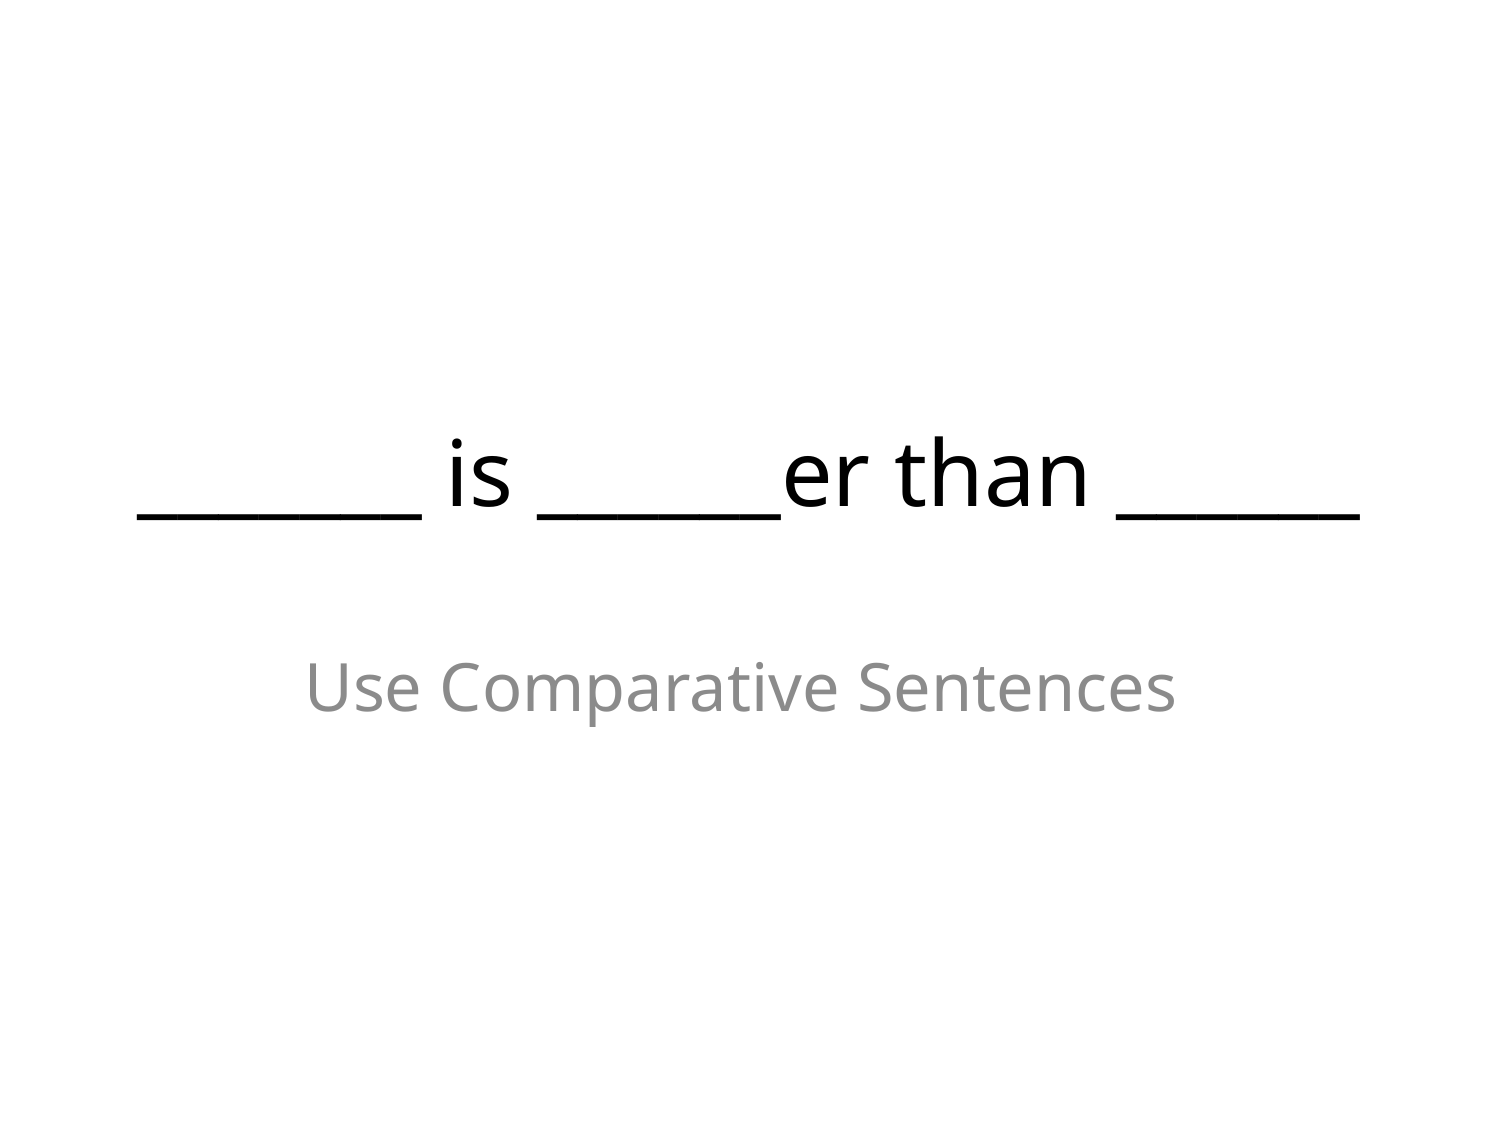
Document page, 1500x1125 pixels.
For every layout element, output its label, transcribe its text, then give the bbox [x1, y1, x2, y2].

title _______ is ______er than ______ [112, 349, 1388, 591]
subtitle Use Comparative Sentences [225, 637, 1275, 925]
